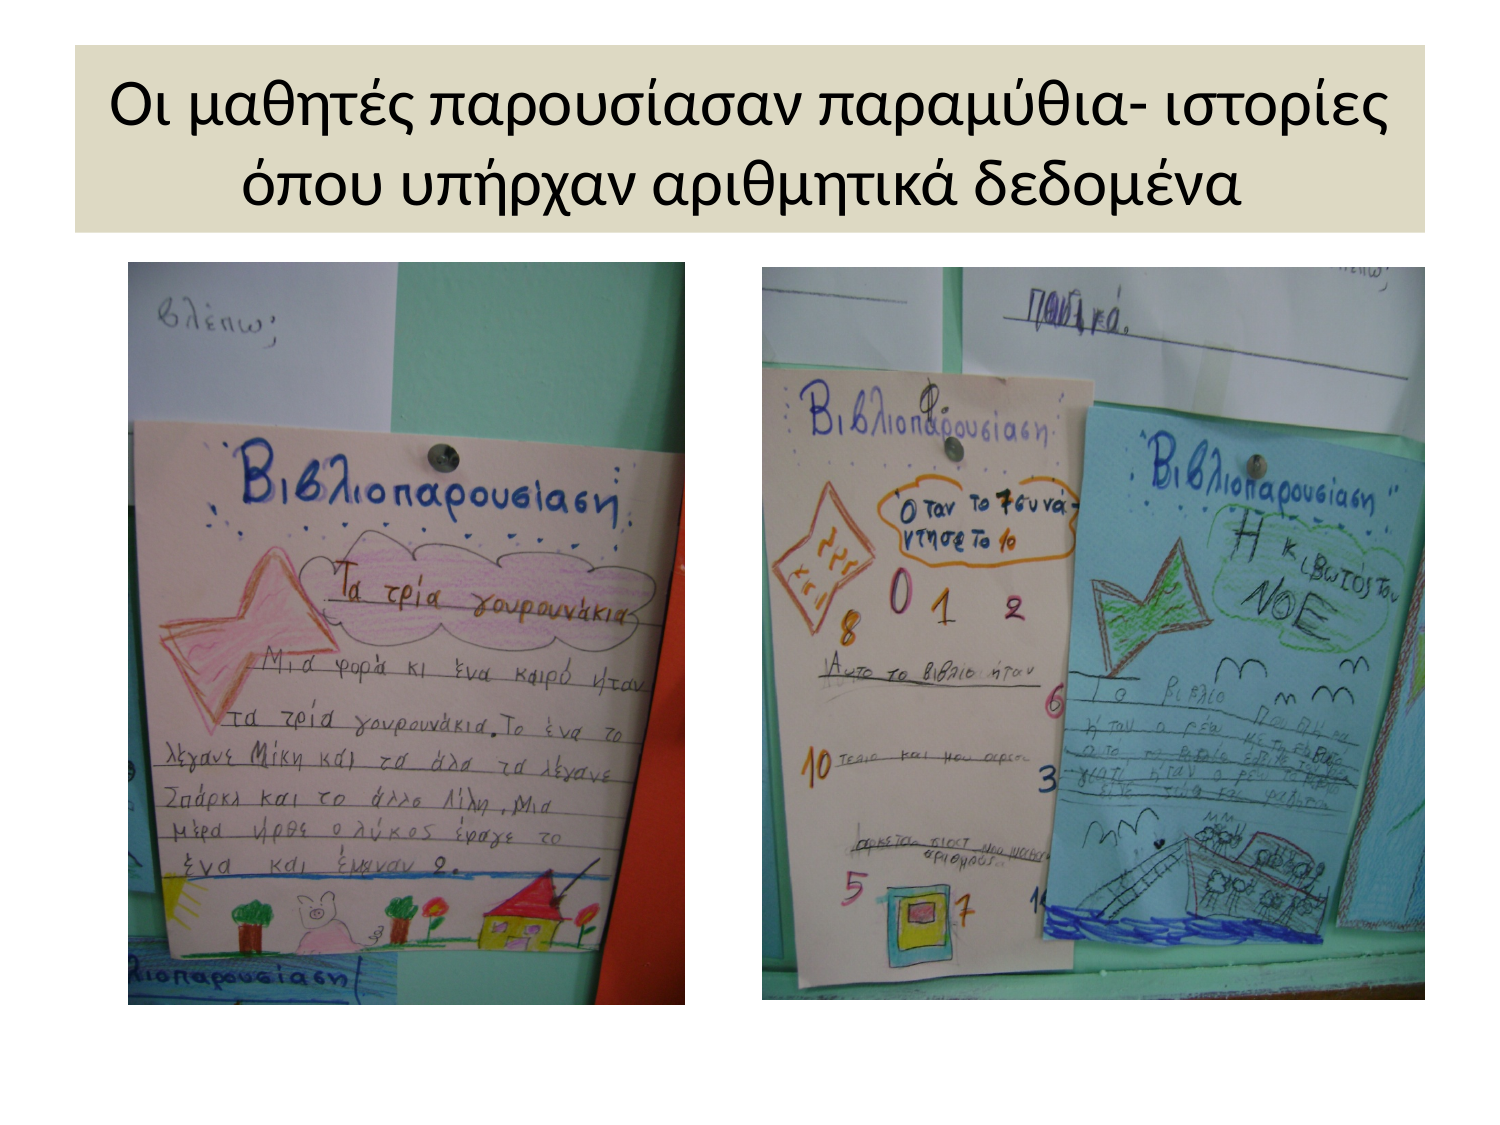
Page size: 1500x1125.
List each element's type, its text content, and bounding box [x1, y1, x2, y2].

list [762, 266, 1426, 1000]
title Οι μαθητές παρουσίασαν παραμύθια- ιστορίες όπου υπήρχαν αριθμητικά δεδομένα [75, 45, 1425, 233]
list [127, 262, 685, 1006]
